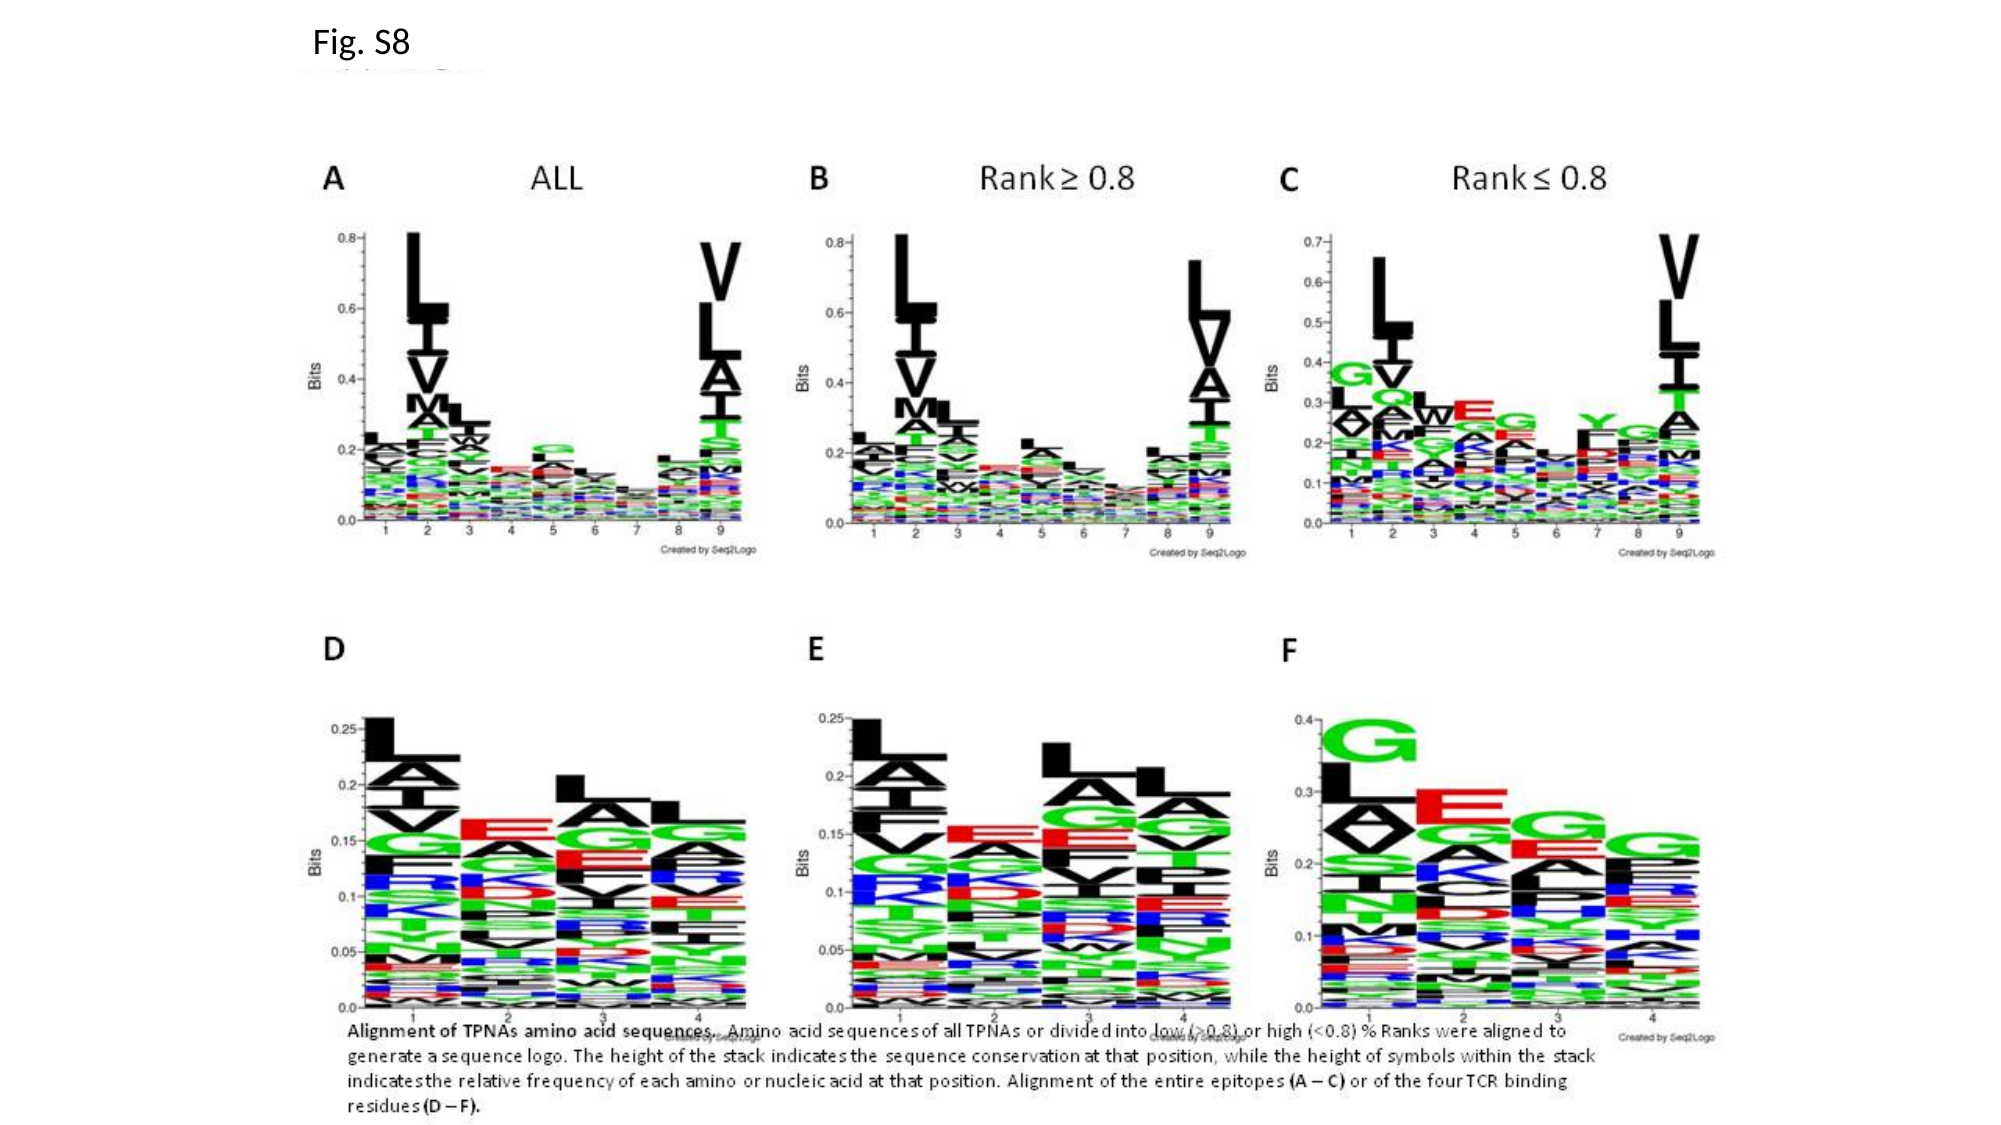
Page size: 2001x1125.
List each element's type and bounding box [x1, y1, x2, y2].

picture [249, 0, 1750, 1125]
